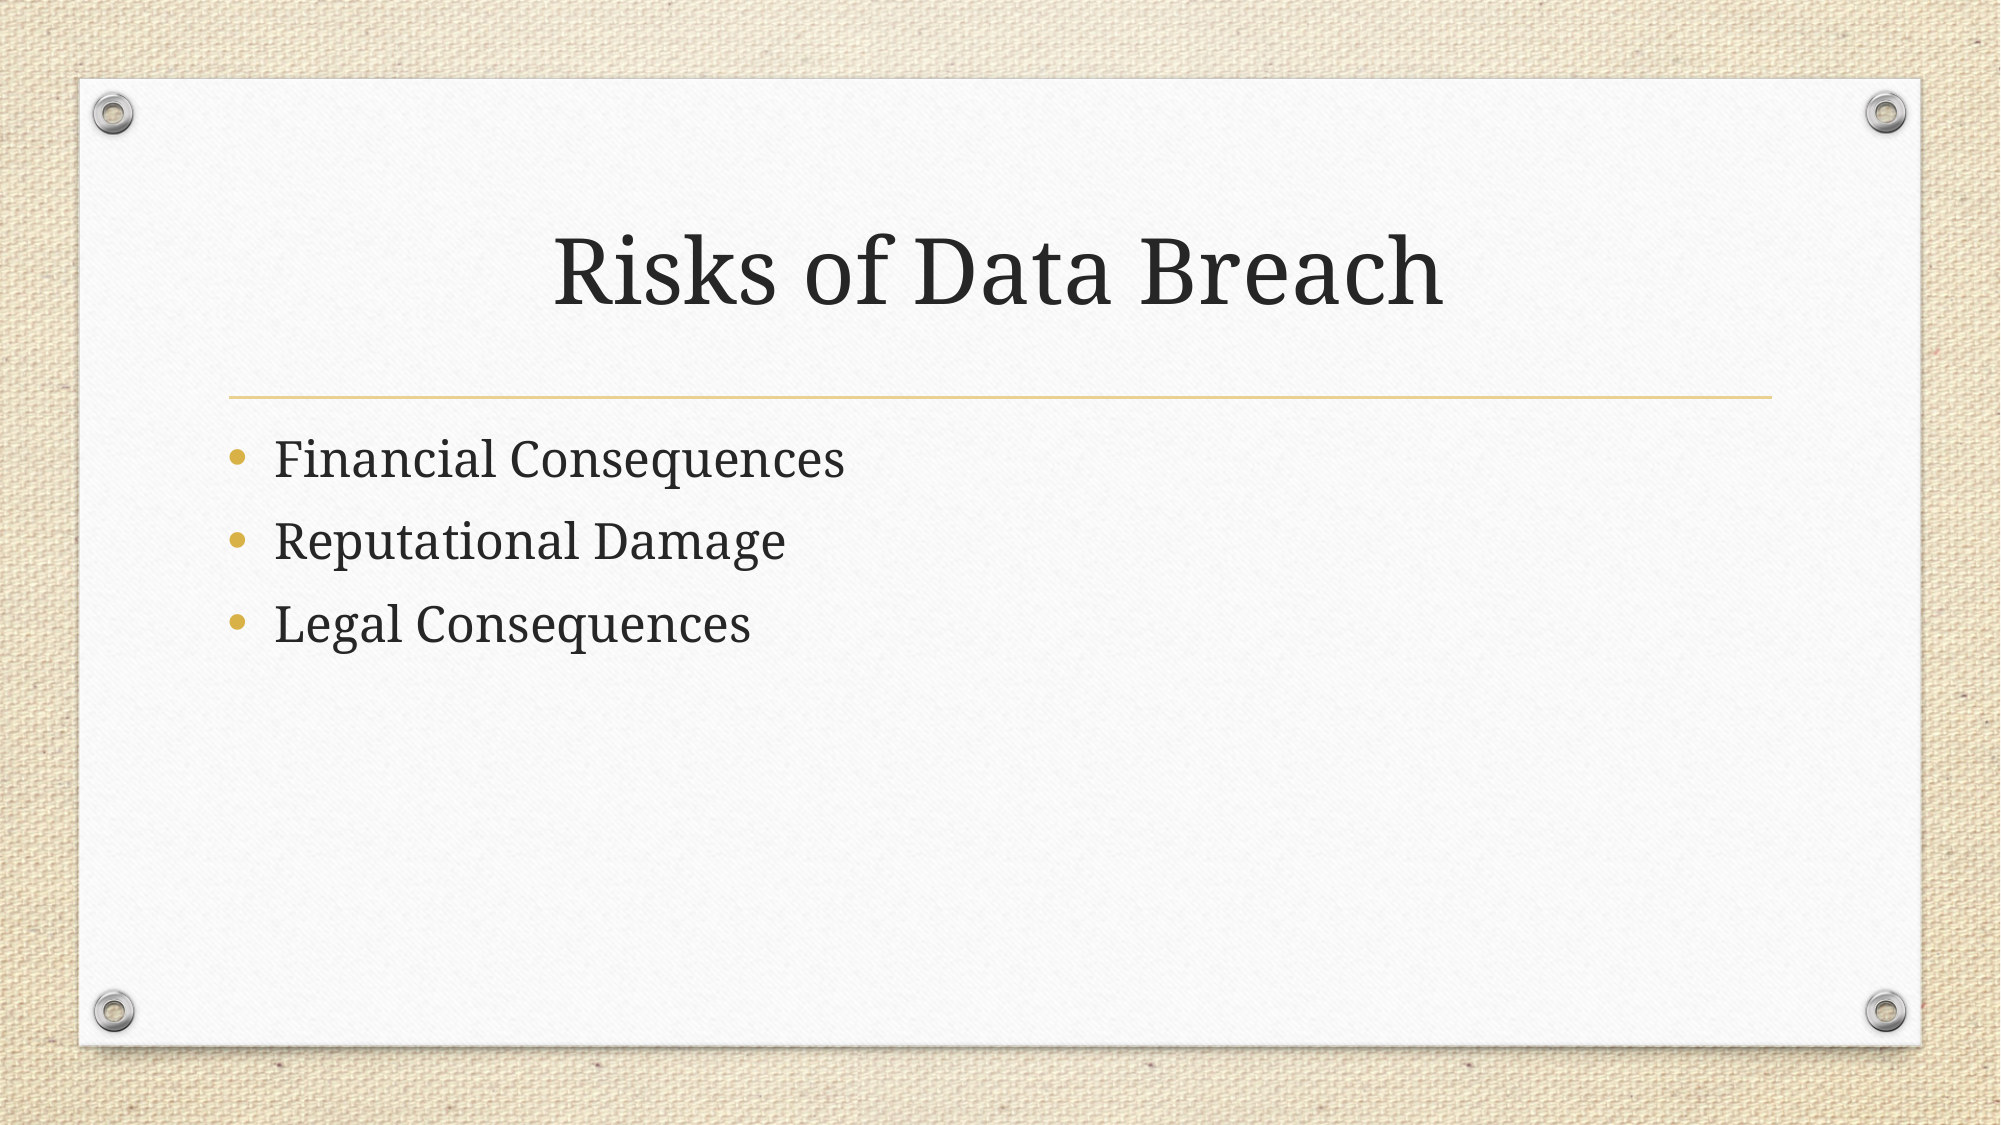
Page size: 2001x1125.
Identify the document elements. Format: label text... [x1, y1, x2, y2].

picture [0, 0, 2001, 1125]
title Risks of Data Breach [212, 161, 1788, 375]
list Financial Consequences Reputational Damage Legal Consequences [212, 419, 1788, 964]
